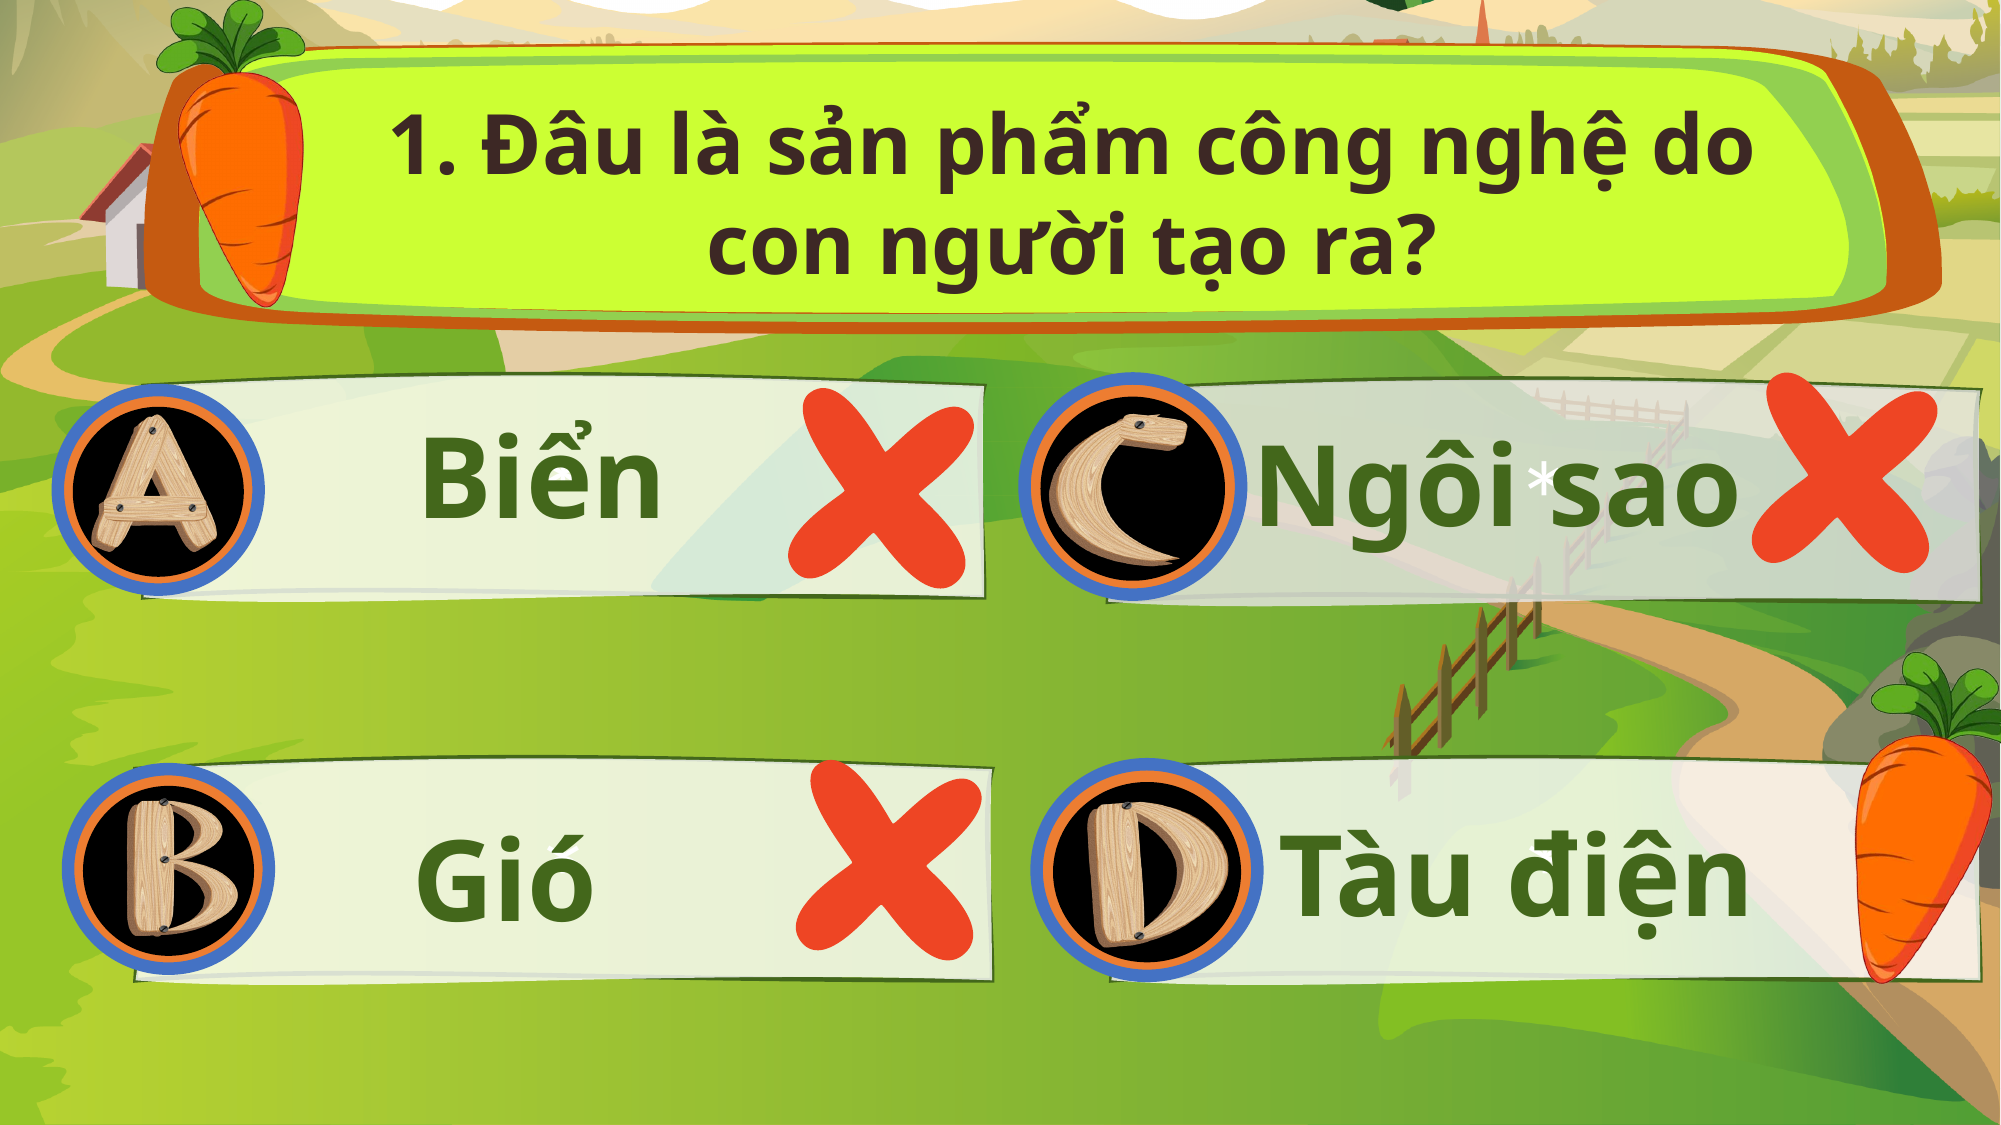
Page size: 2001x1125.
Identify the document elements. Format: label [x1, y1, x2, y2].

text_box [1772, 372, 1803, 378]
text_box [1036, 764, 1721, 981]
text_box [67, 769, 992, 981]
text_box [1024, 378, 1981, 602]
text_box [58, 0, 1942, 354]
text_box [57, 386, 985, 598]
picture [0, 0, 2001, 1125]
text_box [813, 759, 852, 769]
